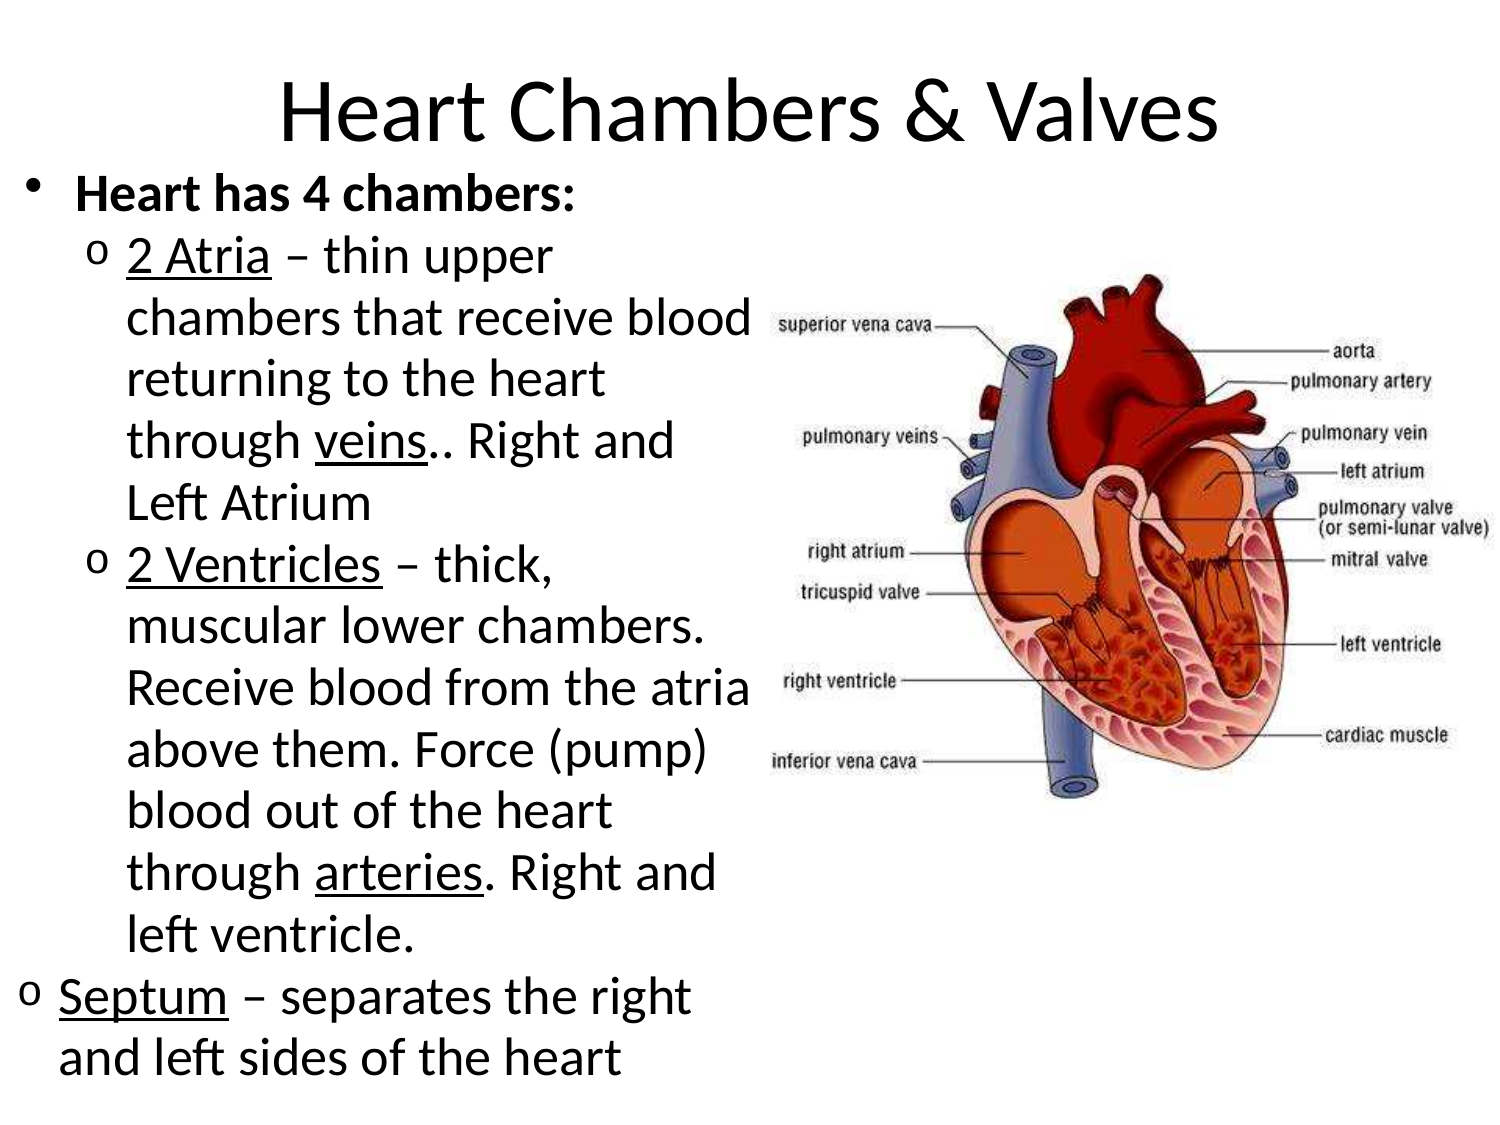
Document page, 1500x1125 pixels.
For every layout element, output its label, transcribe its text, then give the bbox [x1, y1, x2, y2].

text_box Heart has 4 chambers: 2 Atria – thin upper chambers that receive blood returning to the heart through veins.. Right and Left Atrium 2 Ventricles – thick, muscular lower chambers. Receive blood from the atria above them. Force (pump) blood out of the heart through arteries. Right and left ventricle. Septum – separates the right and left sides of the heart [0, 162, 756, 1125]
title Heart Chambers & Valves [81, 52, 1419, 168]
picture [769, 262, 1500, 849]
